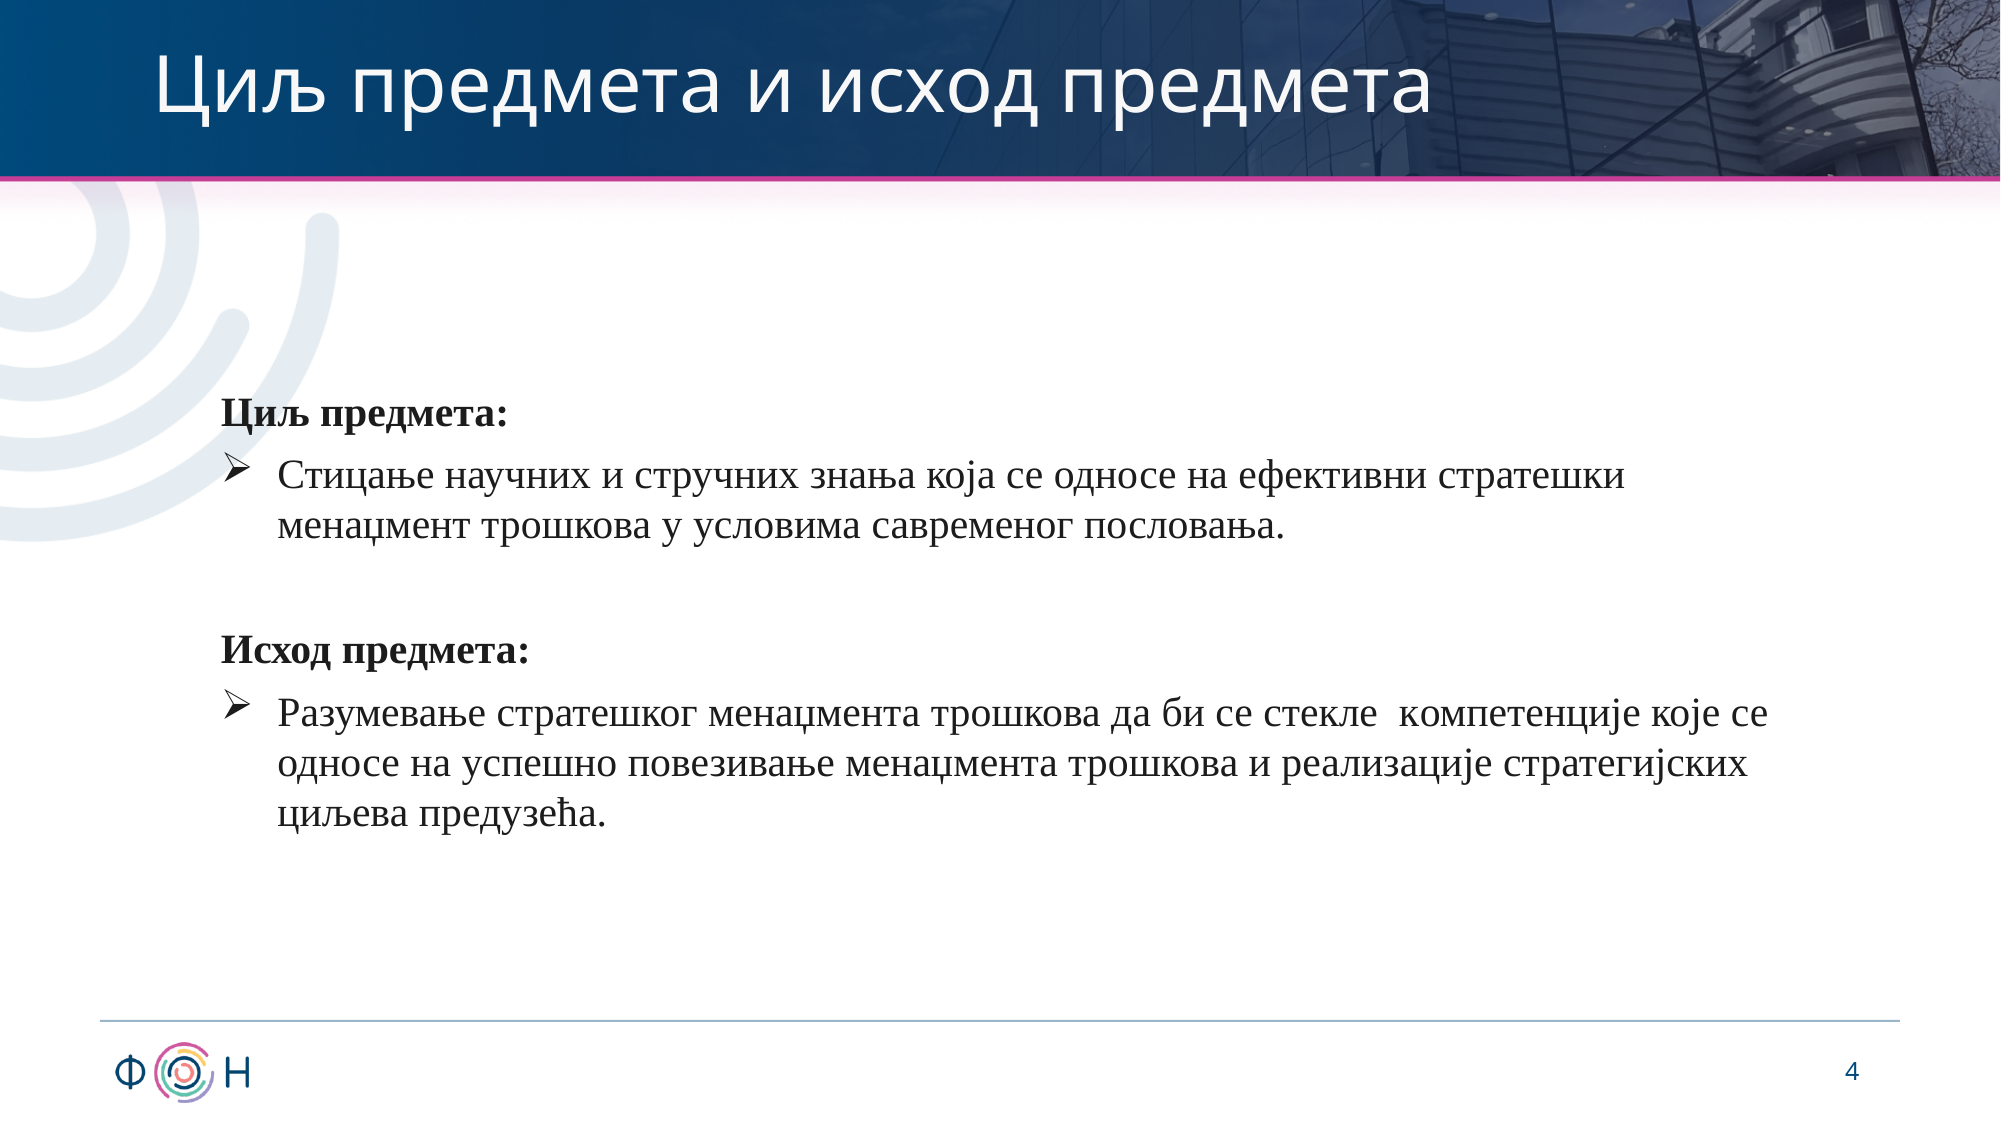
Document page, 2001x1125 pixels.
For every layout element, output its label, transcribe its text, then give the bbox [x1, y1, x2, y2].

picture [0, 0, 2001, 1125]
title Циљ предмета и исход предмета [137, 6, 1863, 169]
text_box Циљ предмета: Стицање научних и стручних знања која се односе на ефективни стратешки менаџмент трошкова у условима савременог пословања. Исход предмета: Разумевање стратешког менаџмента трошкова да би се стекле компетенције које се односе на успешно повезивање менаџмента трошкова и реализације стратегијских циљева предузећа. [206, 377, 1794, 905]
slide_number 4 [1804, 1048, 1900, 1097]
